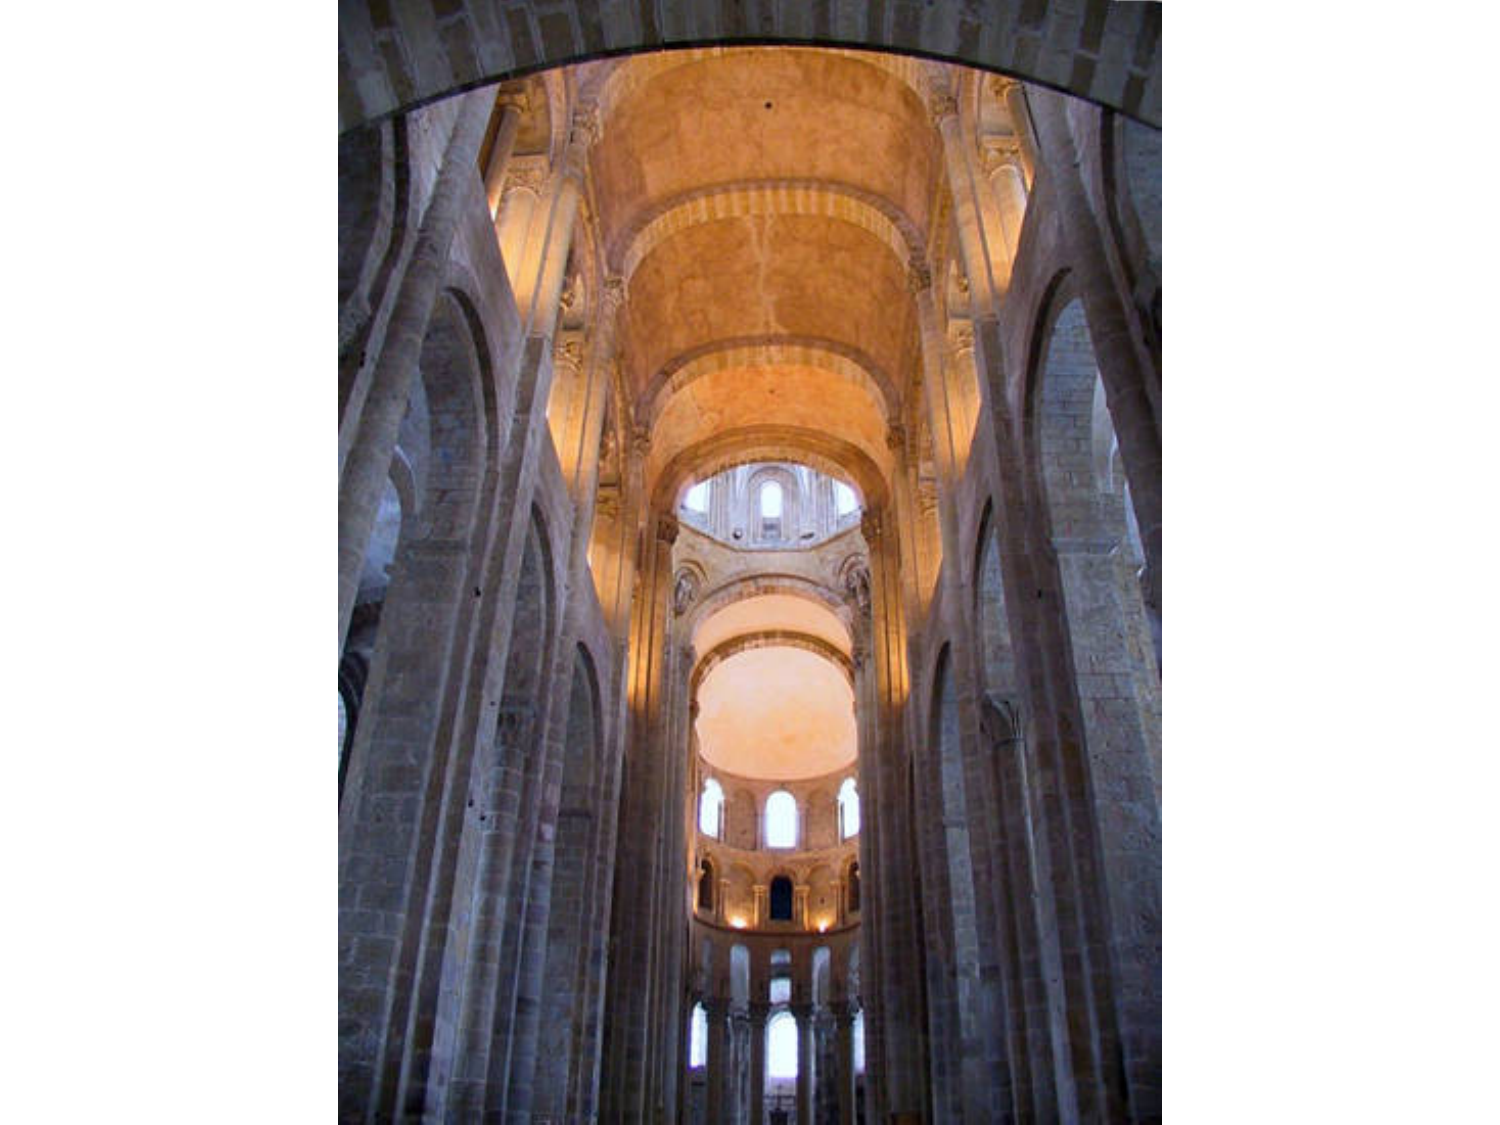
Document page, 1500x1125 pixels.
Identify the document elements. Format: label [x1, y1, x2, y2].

picture [338, 0, 1162, 1125]
